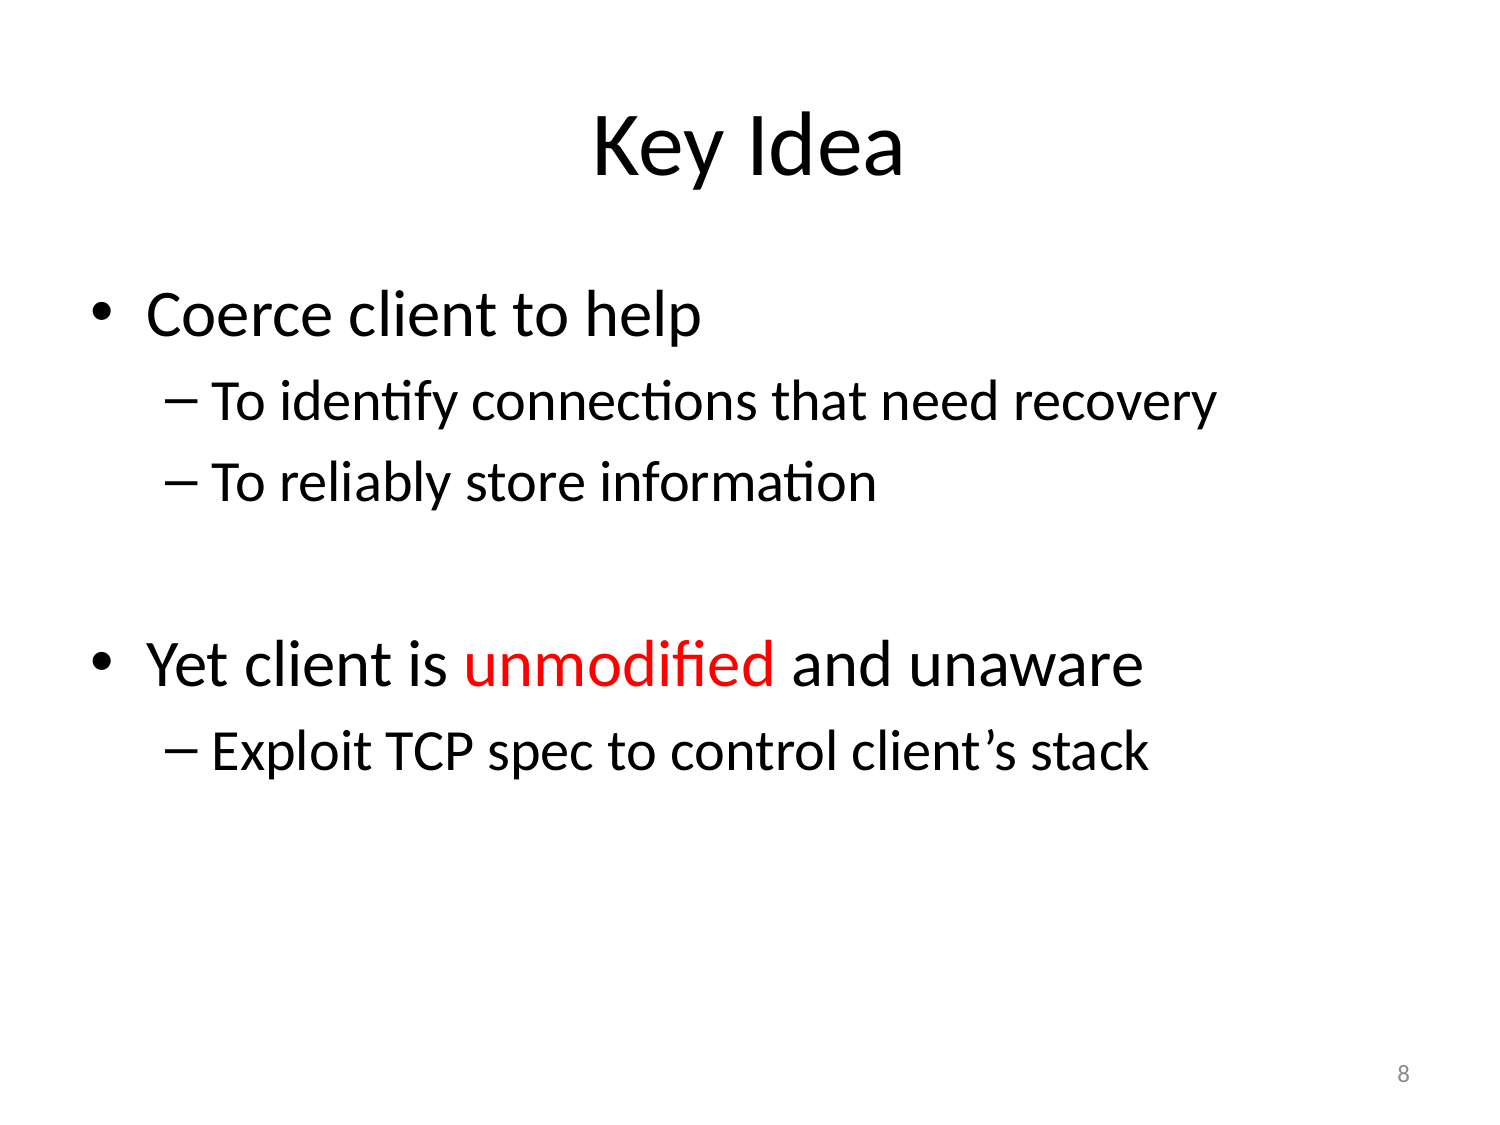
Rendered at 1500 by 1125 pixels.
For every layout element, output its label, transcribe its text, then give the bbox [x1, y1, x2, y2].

title Key Idea [75, 45, 1425, 233]
slide_number 8 [1074, 1042, 1425, 1103]
list Coerce client to help To identify connections that need recovery To reliably store information Yet client is unmodified and unaware Exploit TCP spec to control client’s stack [75, 262, 1425, 1005]
